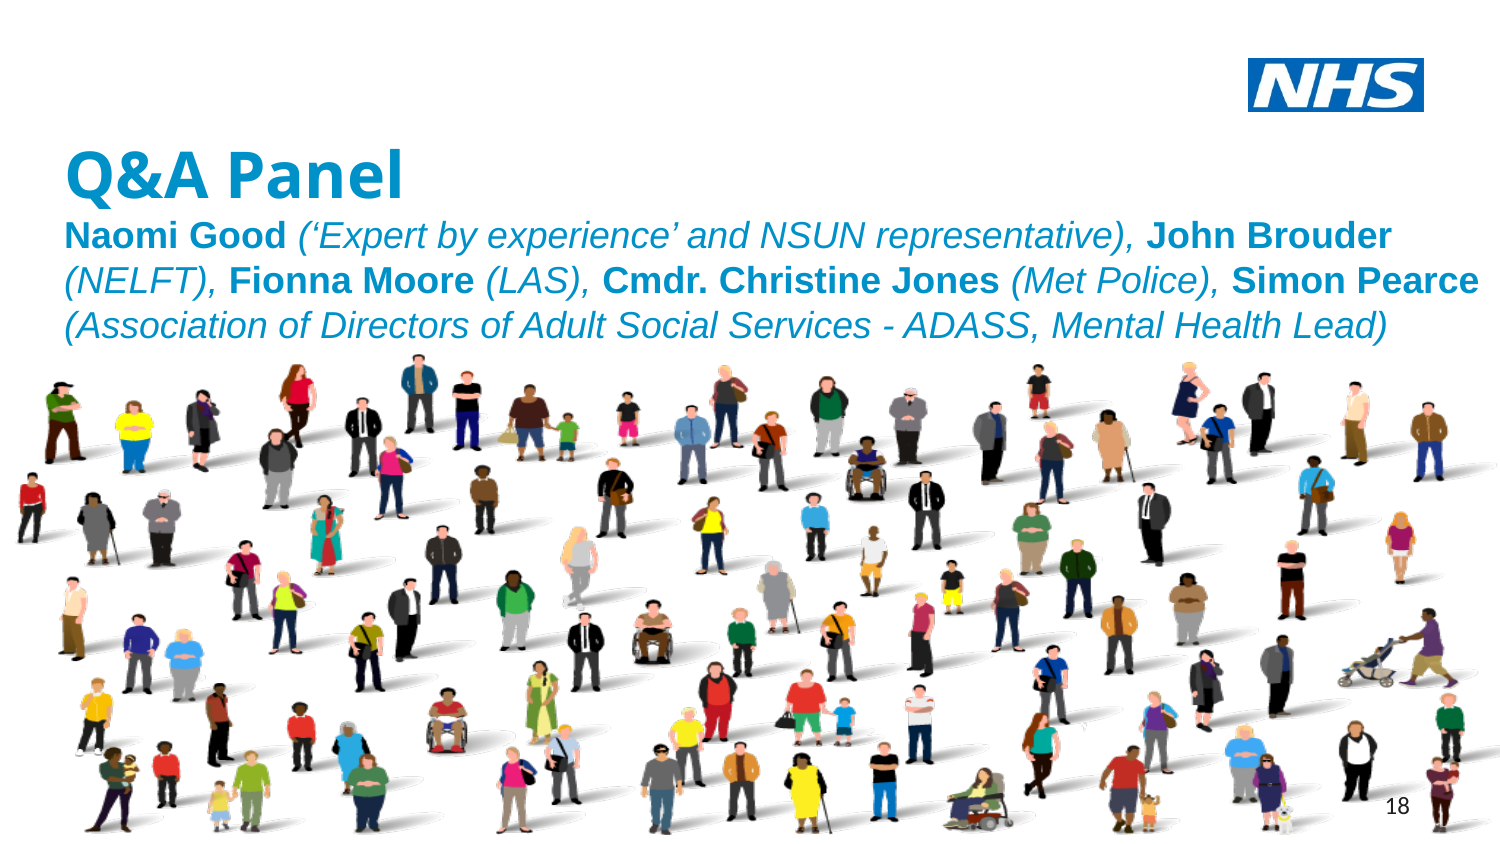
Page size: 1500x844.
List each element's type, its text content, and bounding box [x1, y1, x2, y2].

picture [0, 350, 1500, 844]
text_box Q&A Panel Naomi Good (‘Expert by experience’ and NSUN representative), John Brouder (NELFT), Fionna Moore (LAS), Cmdr. Christine Jones (Met Police), Simon Pearce (Association of Directors of Adult Social Services - ADASS, Mental Health Lead) [64, 116, 1500, 364]
slide_number 18 [1074, 782, 1425, 827]
picture [1248, 58, 1424, 112]
